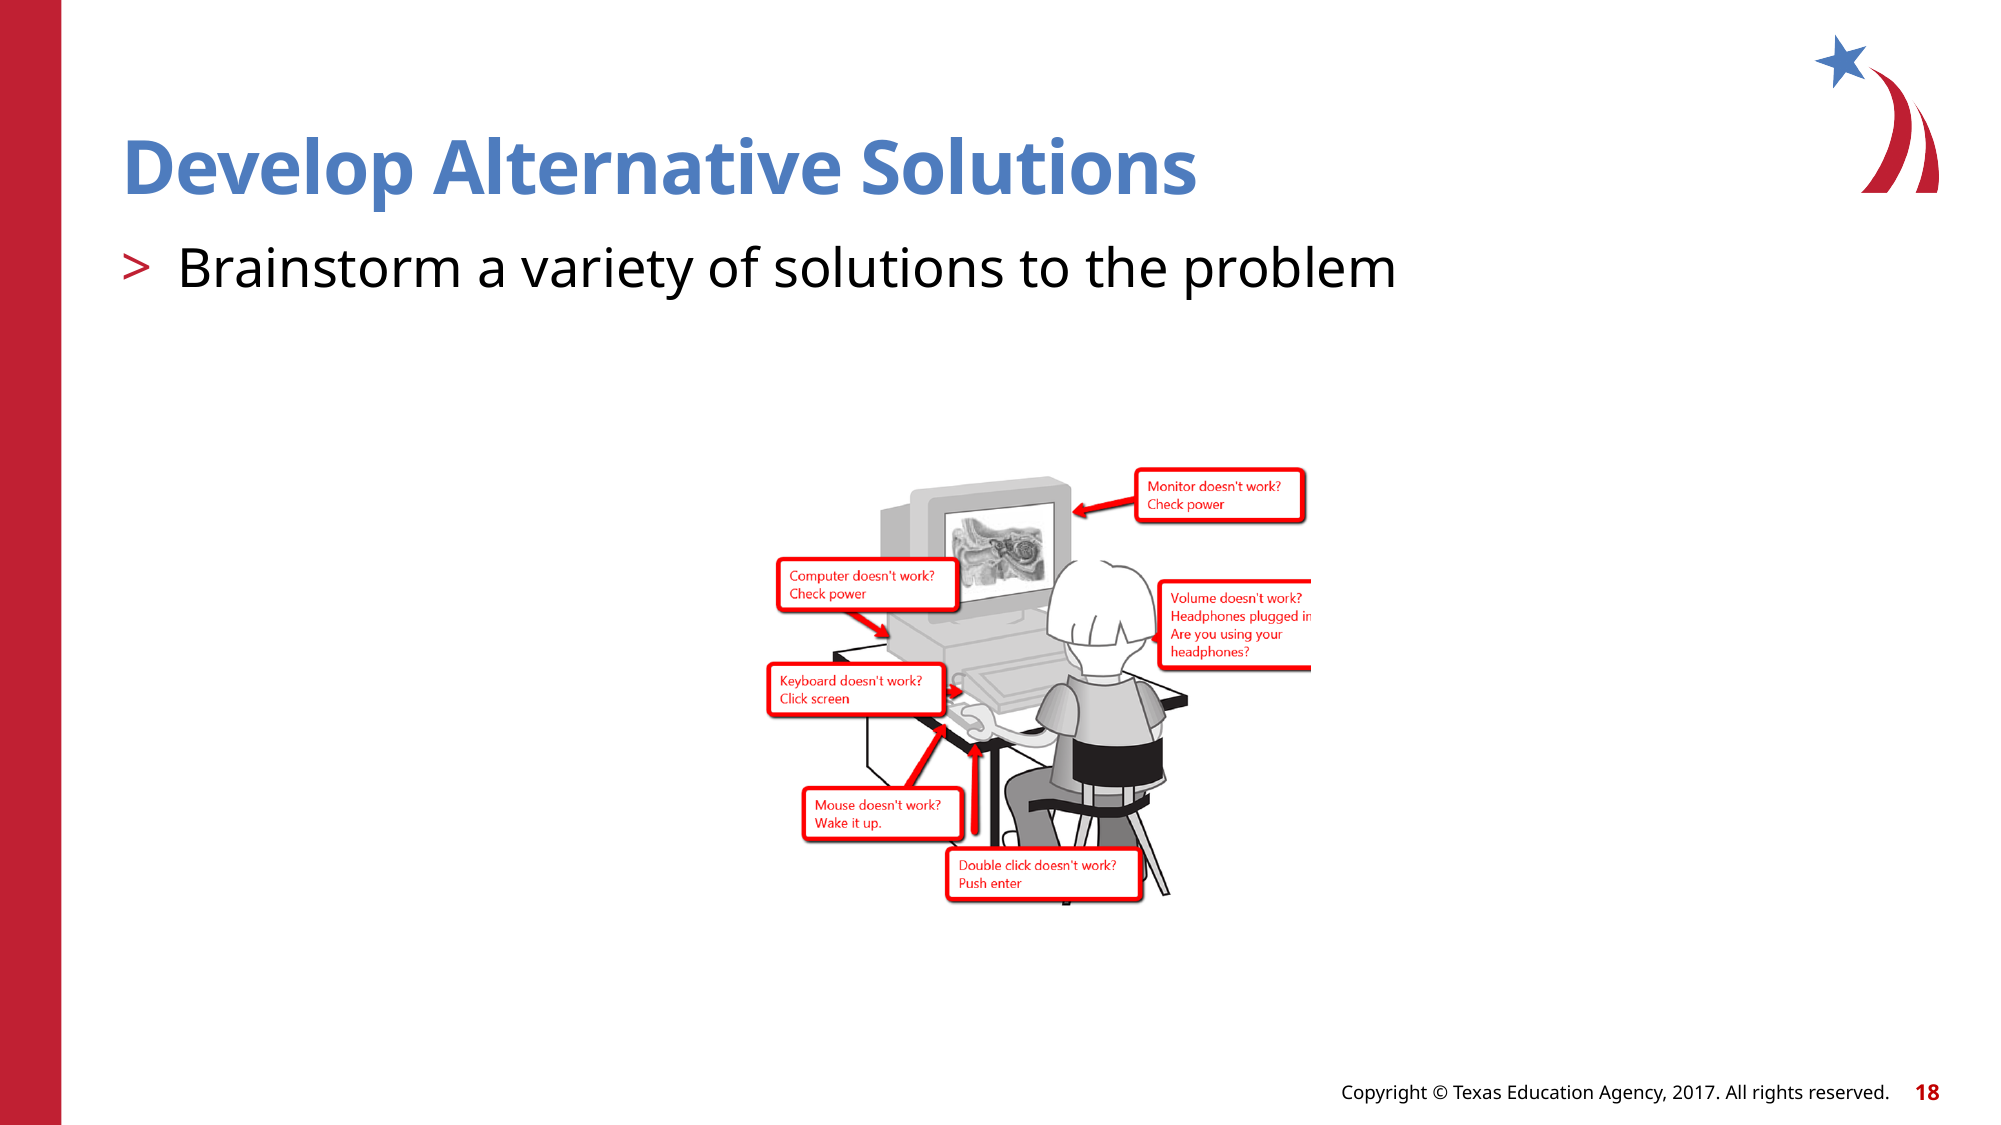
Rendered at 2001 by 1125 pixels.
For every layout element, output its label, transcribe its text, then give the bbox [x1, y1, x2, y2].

picture [758, 464, 1311, 945]
title Develop Alternative Solutions [121, 66, 1772, 211]
list Brainstorm a variety of solutions to the problem [121, 233, 1936, 1010]
picture [1814, 34, 1939, 193]
